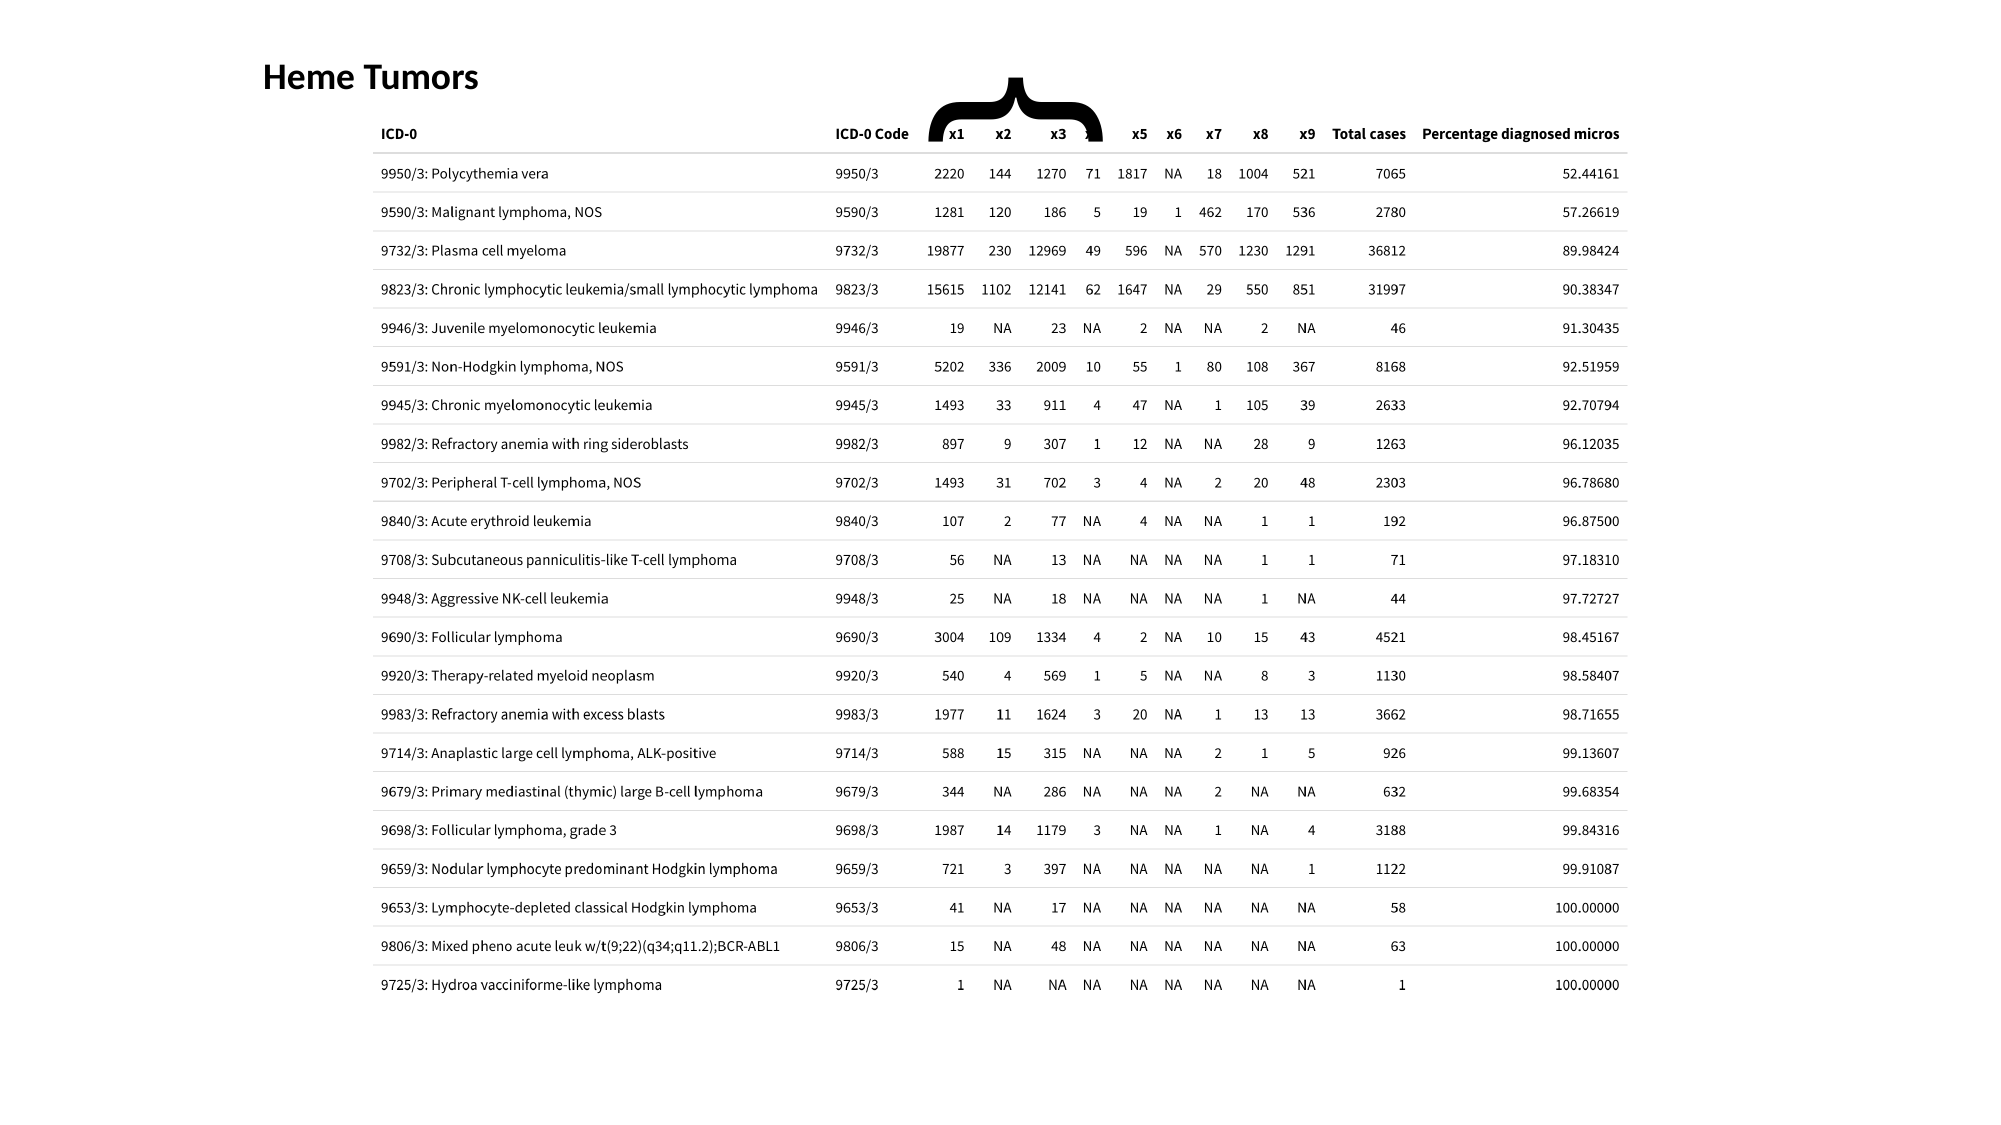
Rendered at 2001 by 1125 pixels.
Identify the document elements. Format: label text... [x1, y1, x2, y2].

picture [268, 105, 1732, 1020]
text_box Heme Tumors [248, 44, 788, 105]
text_box { [912, 57, 1168, 105]
